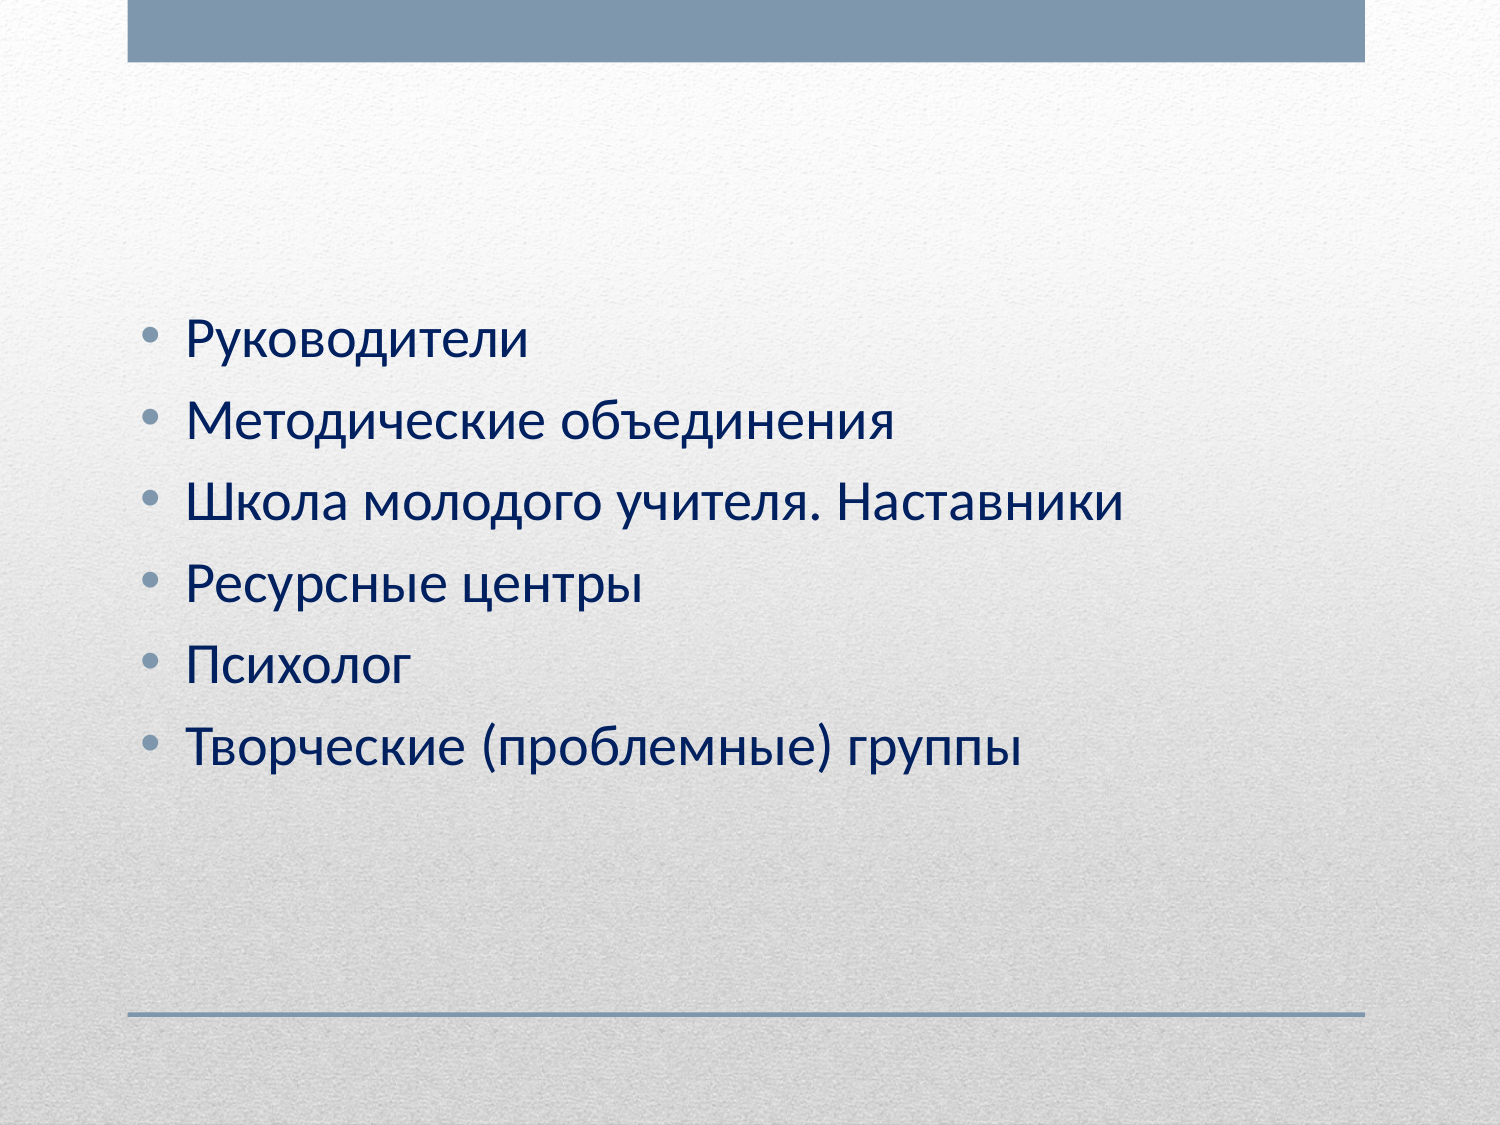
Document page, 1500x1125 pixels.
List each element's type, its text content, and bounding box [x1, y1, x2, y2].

list Руководители Методические объединения Школа молодого учителя. Наставники Ресурсные центры Психолог Творческие (проблемные) группы [125, 112, 1363, 965]
